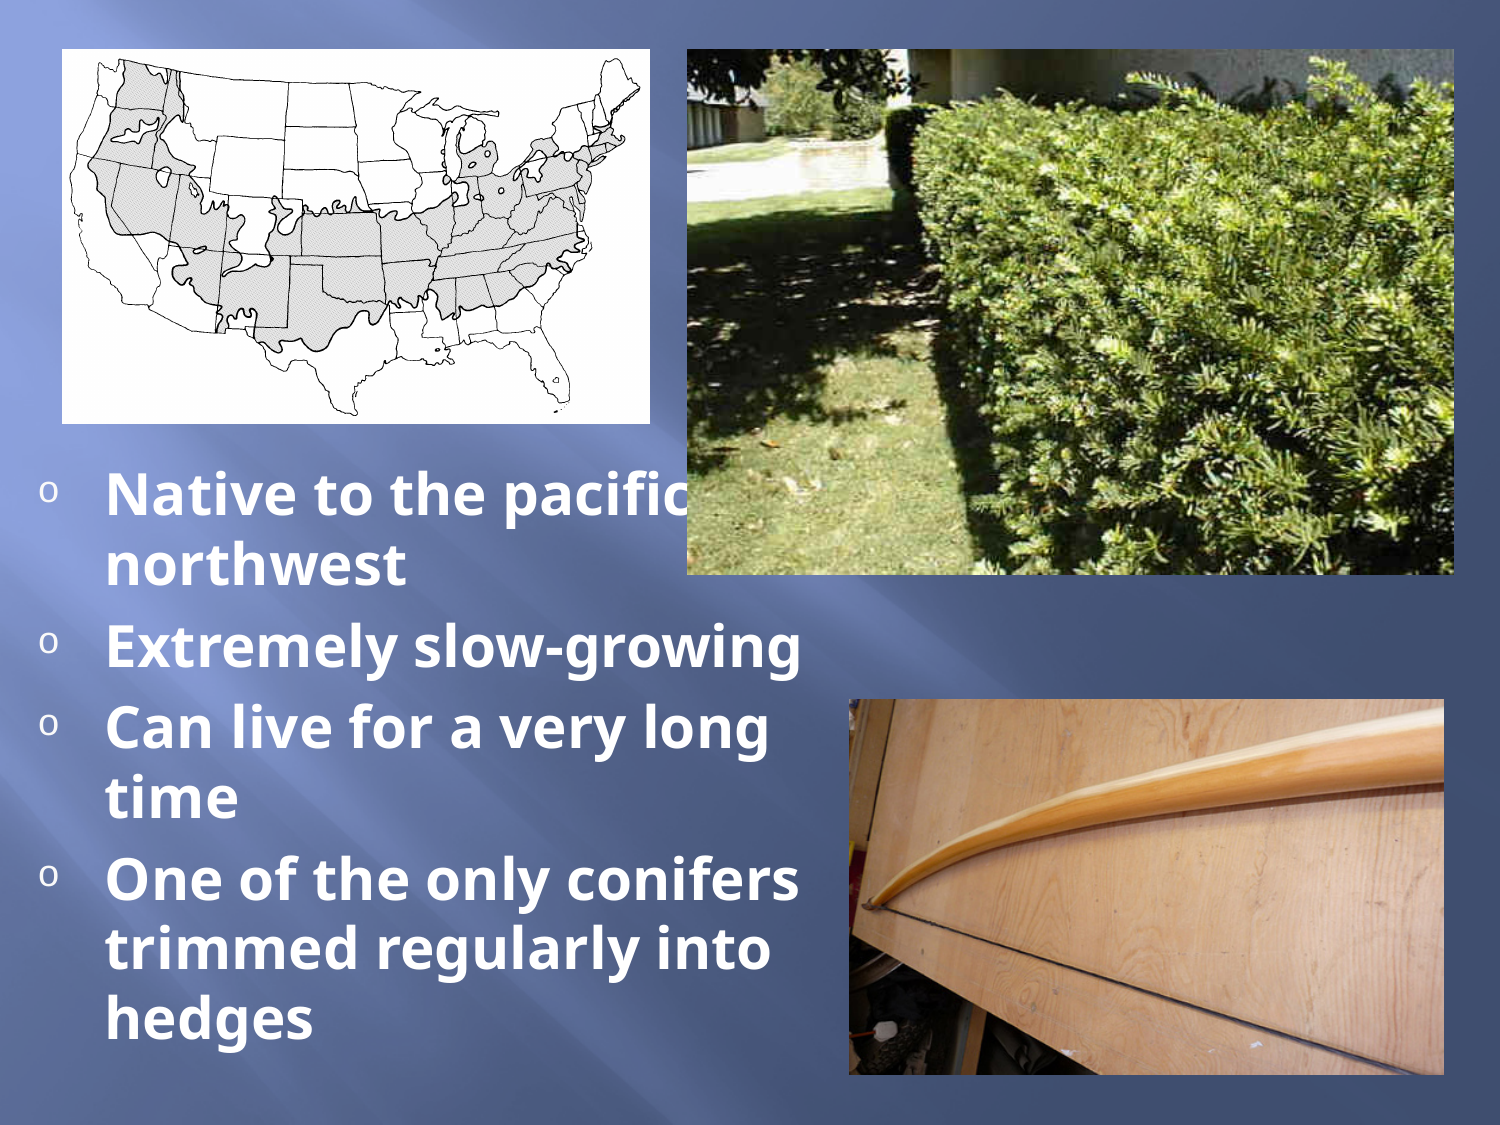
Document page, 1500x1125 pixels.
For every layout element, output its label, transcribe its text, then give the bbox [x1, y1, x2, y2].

picture [849, 699, 1444, 1076]
list Native to the pacific northwest Extremely slow-growing Can live for a very long time One of the only conifers trimmed regularly into hedges [0, 450, 863, 1125]
picture [687, 49, 1454, 576]
picture [62, 49, 651, 425]
